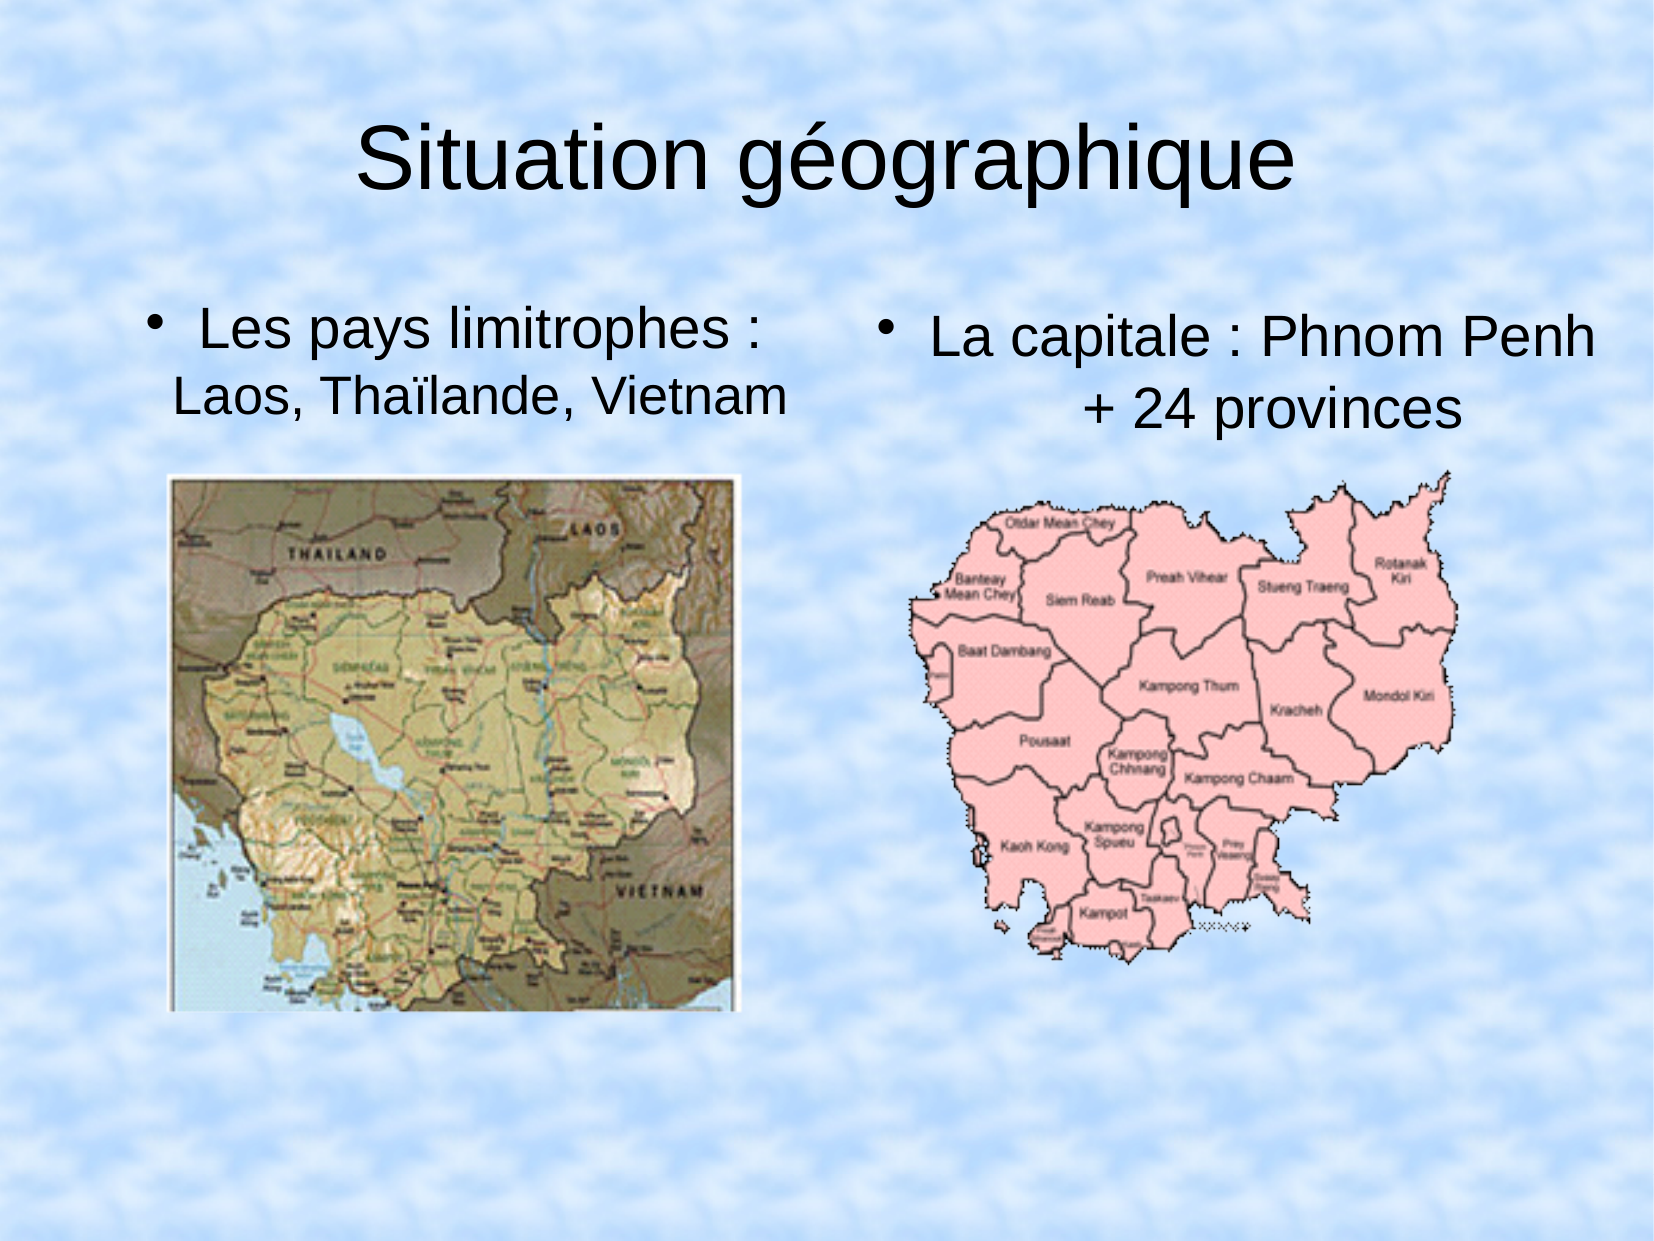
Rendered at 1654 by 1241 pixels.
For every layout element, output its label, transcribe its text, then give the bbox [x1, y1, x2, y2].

picture [0, 0, 1654, 1241]
text_box Les pays limitrophes : Laos, Thaïlande, Vietnam [82, 290, 809, 1010]
text_box La capitale : Phnom Penh + 24 provinces [845, 290, 1630, 1109]
text_box Situation géographique [82, 49, 1571, 257]
